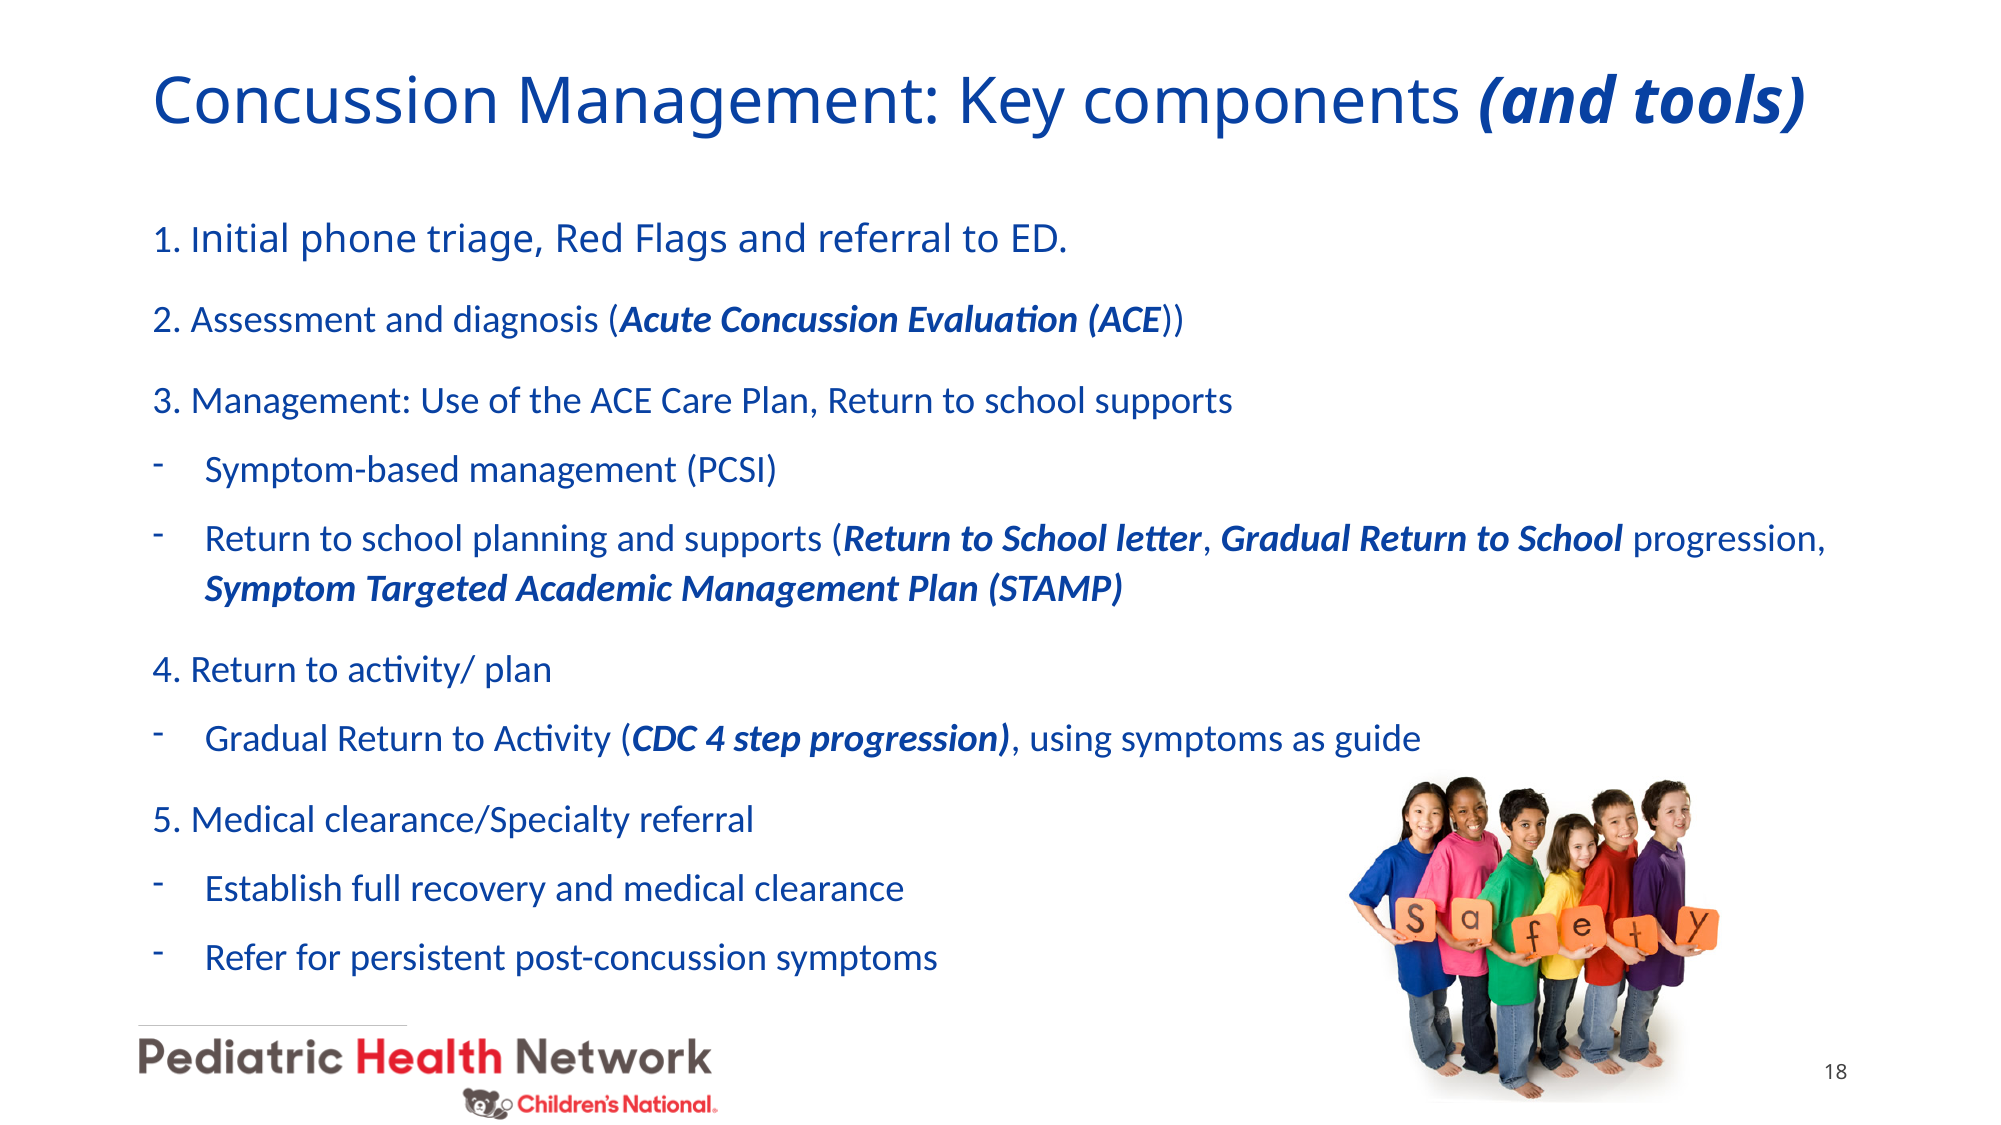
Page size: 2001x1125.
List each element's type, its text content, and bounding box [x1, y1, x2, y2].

picture [125, 1023, 726, 1125]
picture [1306, 769, 1770, 1103]
list 1. Initial phone triage, Red Flags and referral to ED. 2. Assessment and diagnosis (Acute Concussion Evaluation (ACE)) 3. Management: Use of the ACE Care Plan, Return to school supports Symptom-based management (PCSI) Return to school planning and supports (Return to School letter, Gradual Return to School progression, Symptom Targeted Academic Management Plan (STAMP) 4. Return to activity/ plan Gradual Return to Activity (CDC 4 step progression), using symptoms as guide 5. Medical clearance/Specialty referral Establish full recovery and medical clearance Refer for persistent post-concussion symptoms [137, 202, 1863, 991]
slide_number 18 [1770, 1042, 1863, 1103]
title Concussion Management: Key components (and tools) [137, 1, 1863, 180]
